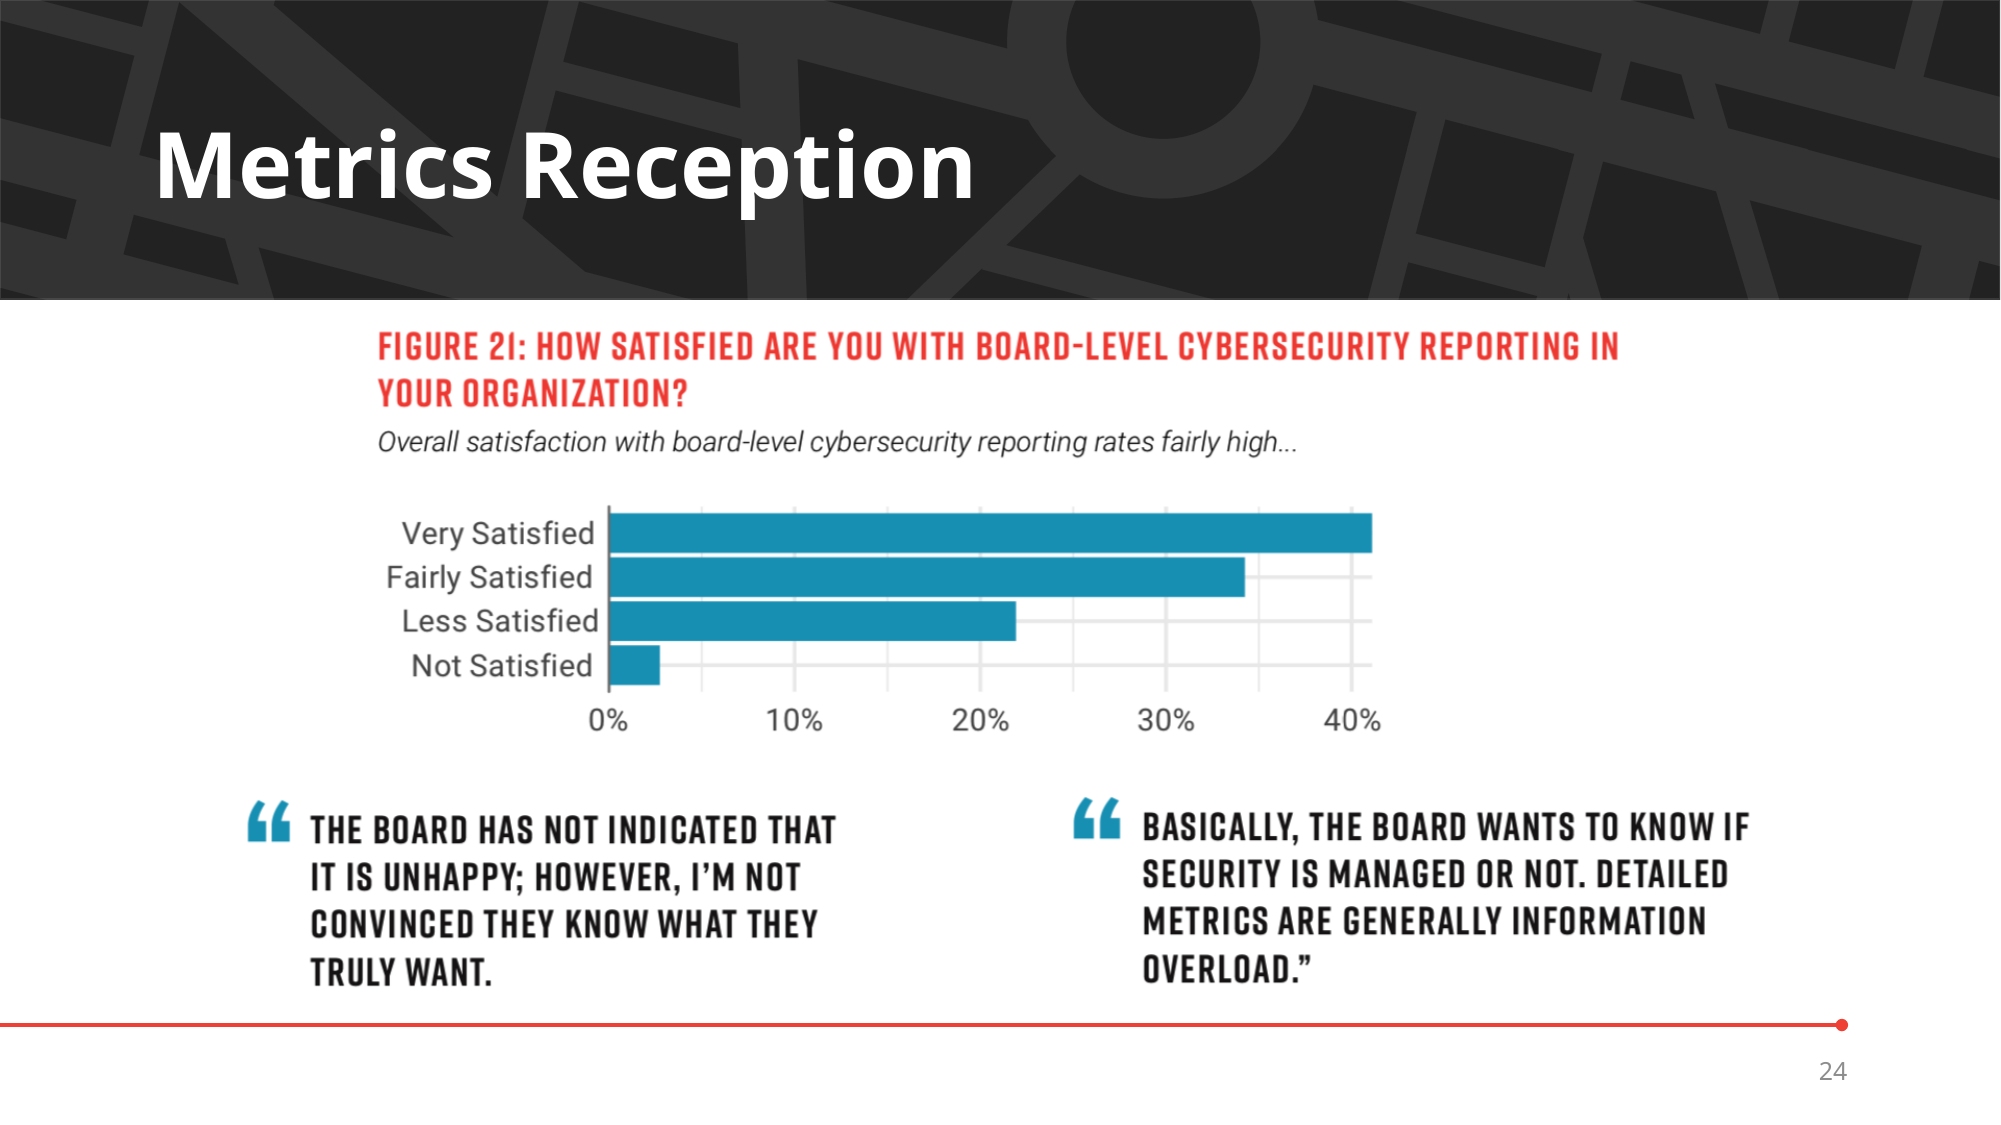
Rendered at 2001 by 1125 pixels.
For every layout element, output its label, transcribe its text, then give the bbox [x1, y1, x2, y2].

picture [374, 320, 1625, 743]
picture [243, 791, 1757, 994]
slide_number 24 [1412, 1042, 1863, 1103]
title Metrics Reception [137, 59, 1863, 278]
